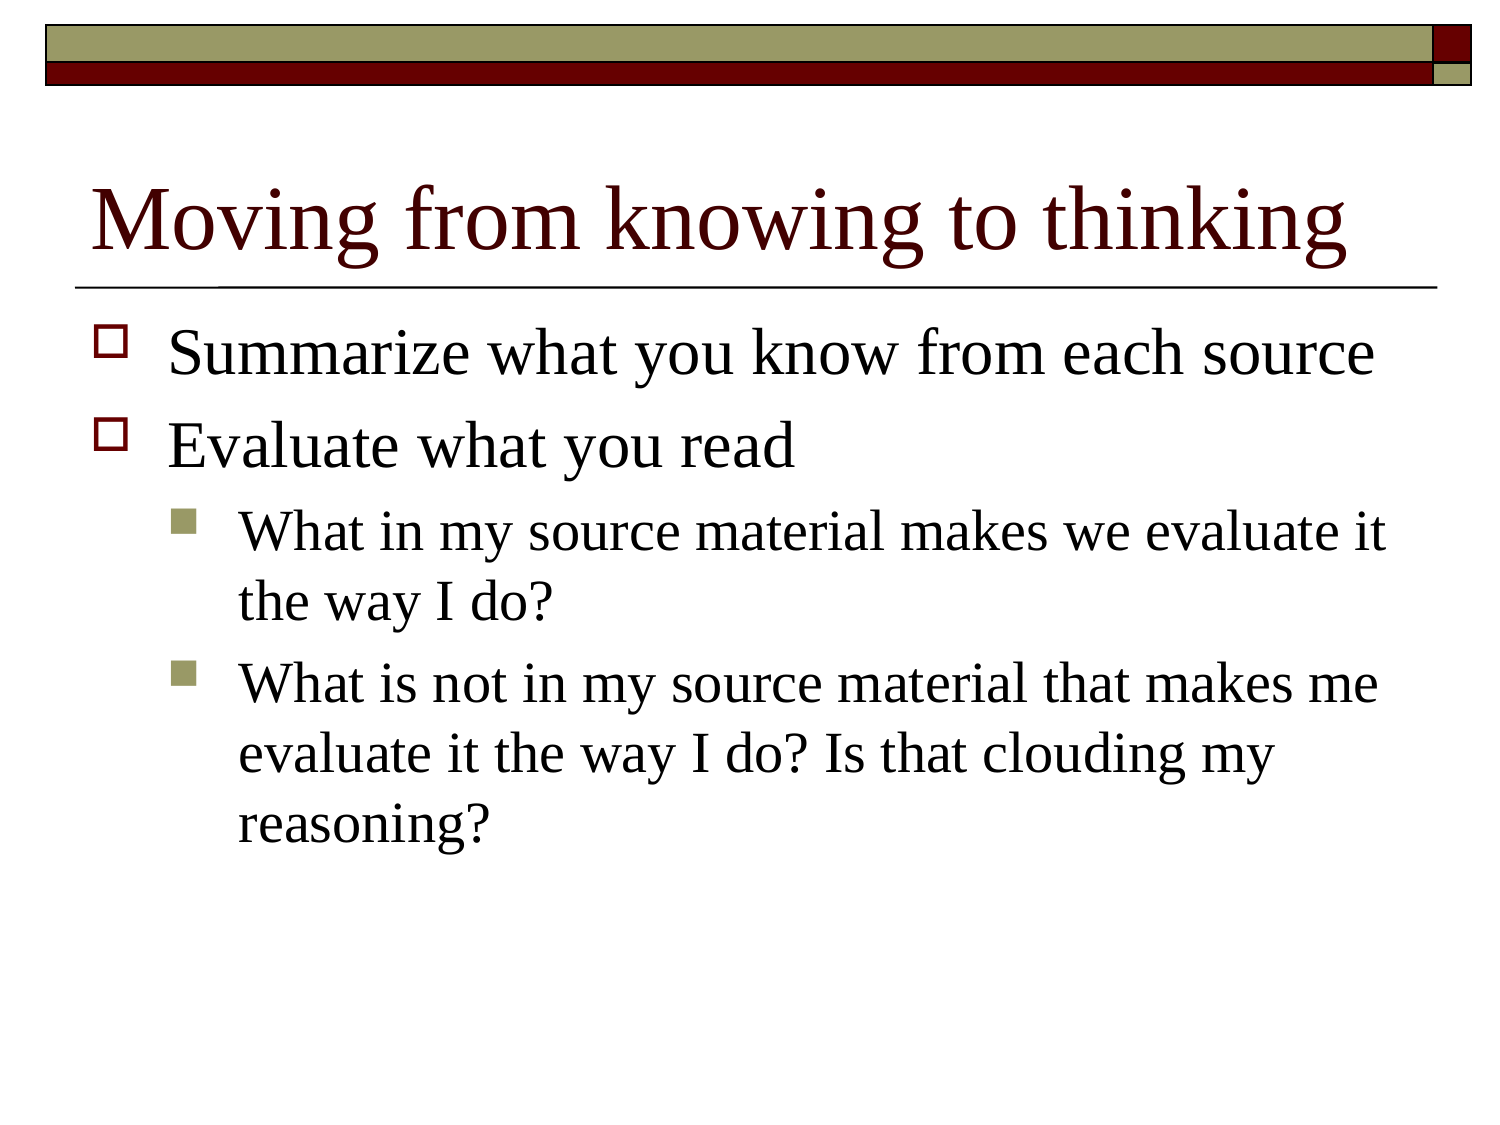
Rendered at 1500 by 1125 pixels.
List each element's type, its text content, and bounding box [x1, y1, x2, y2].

title Moving from knowing to thinking [74, 87, 1426, 276]
list Summarize what you know from each source Evaluate what you read What in my source material makes we evaluate it the way I do? What is not in my source material that makes me evaluate it the way I do? Is that clouding my reasoning? [74, 299, 1426, 1006]
